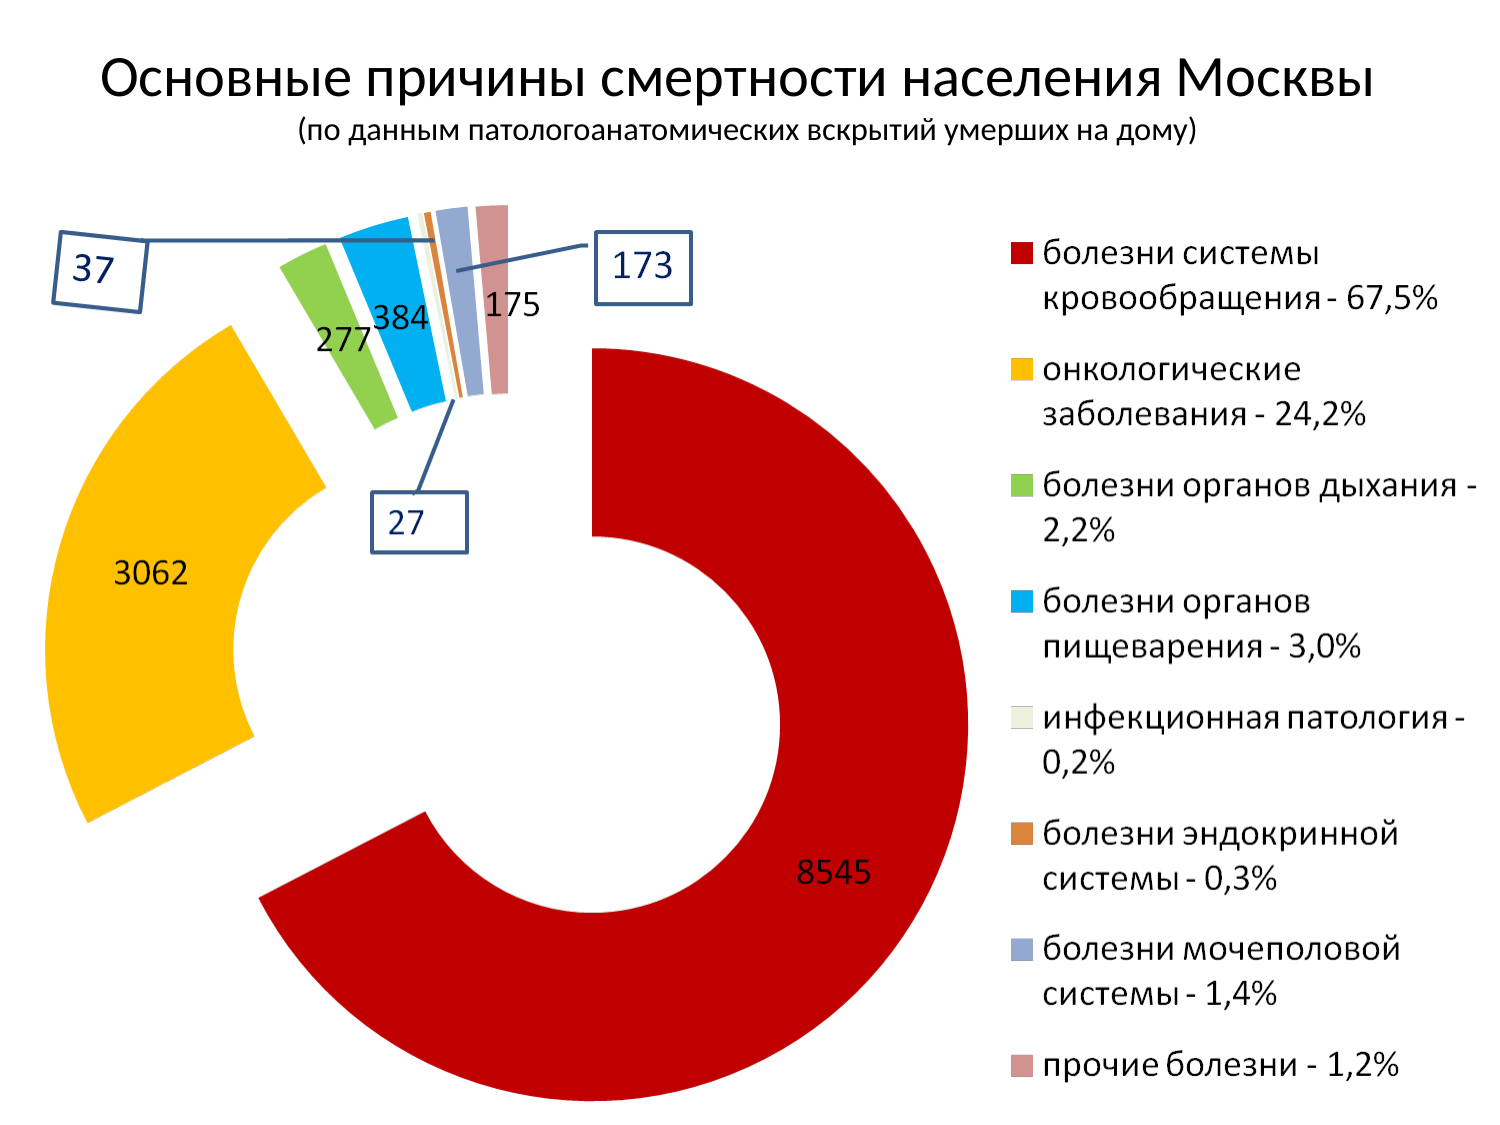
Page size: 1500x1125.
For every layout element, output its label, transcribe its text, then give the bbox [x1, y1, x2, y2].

title Основные причины смертности населения Москвы (по данным патологоанатомических вскрытий умерших на дому) [76, 0, 1428, 185]
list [0, 196, 1500, 1125]
